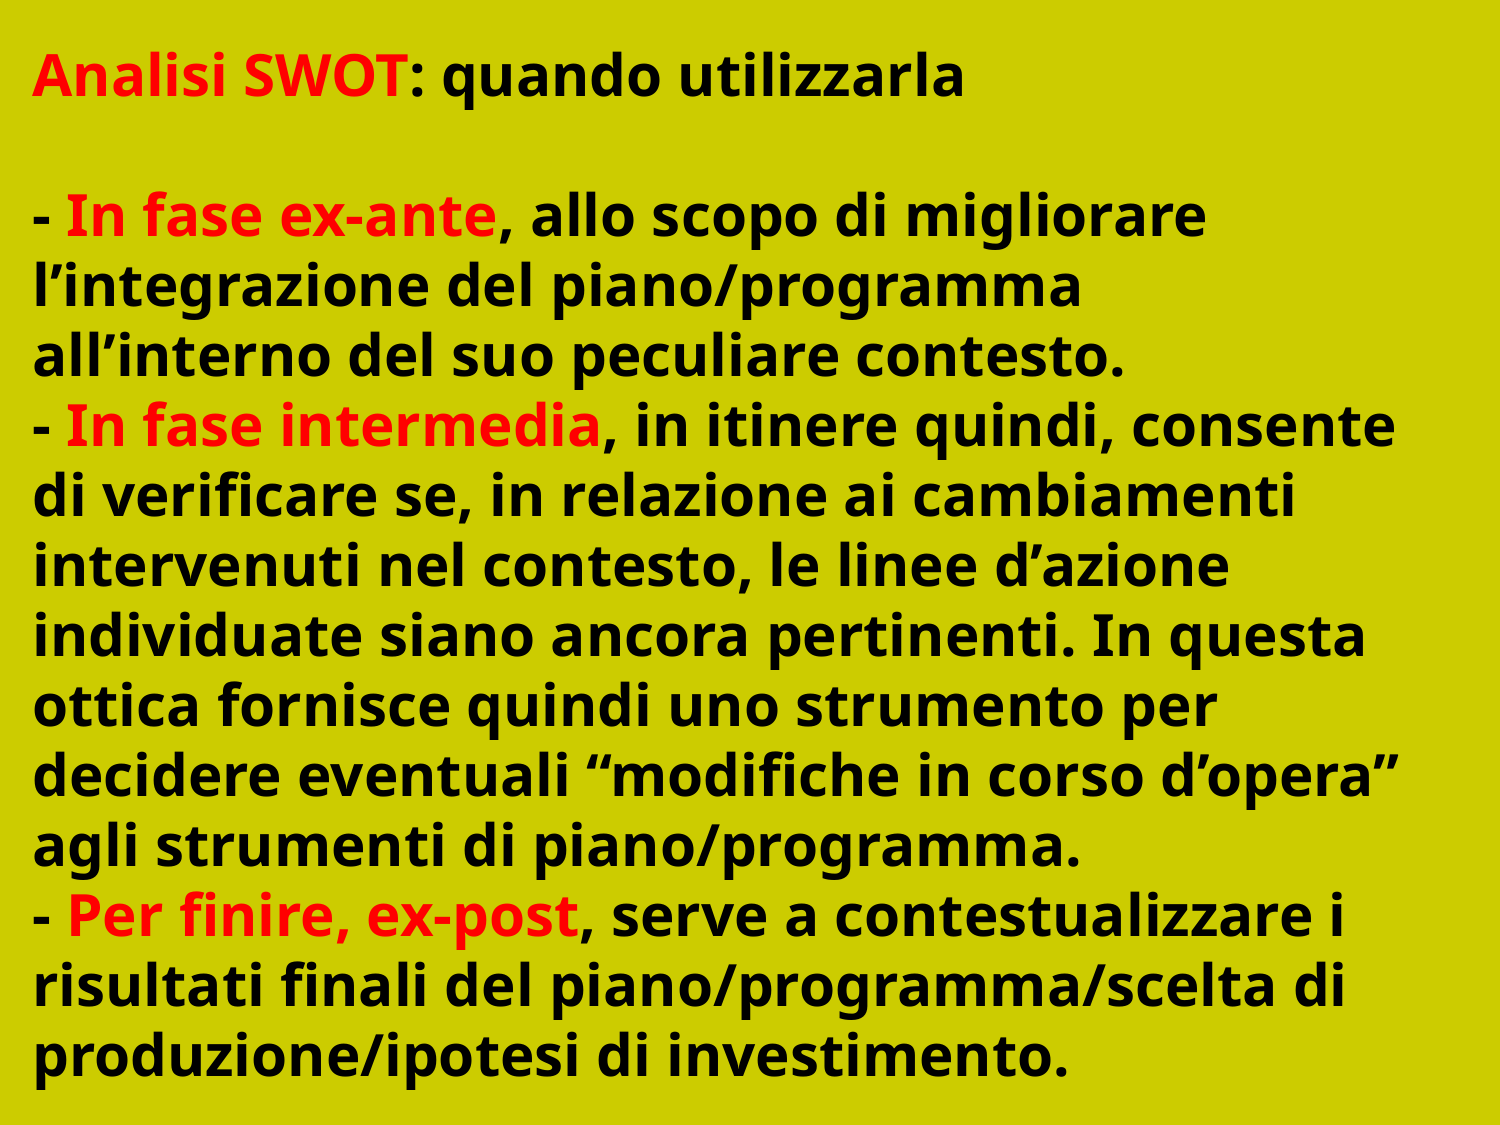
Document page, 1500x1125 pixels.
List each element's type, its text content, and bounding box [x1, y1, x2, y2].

text_box Analisi SWOT: quando utilizzarla - In fase ex-ante, allo scopo di migliorare l’integrazione del piano/programma all’interno del suo peculiare contesto. - In fase intermedia, in itinere quindi, consente di verificare se, in relazione ai cambiamenti intervenuti nel contesto, le linee d’azione individuate siano ancora pertinenti. In questa ottica fornisce quindi uno strumento per decidere eventuali “modifiche in corso d’opera” agli strumenti di piano/programma. - Per finire, ex-post, serve a contestualizzare i risultati finali del piano/programma/scelta di produzione/ipotesi di investimento. [17, 30, 1471, 1096]
